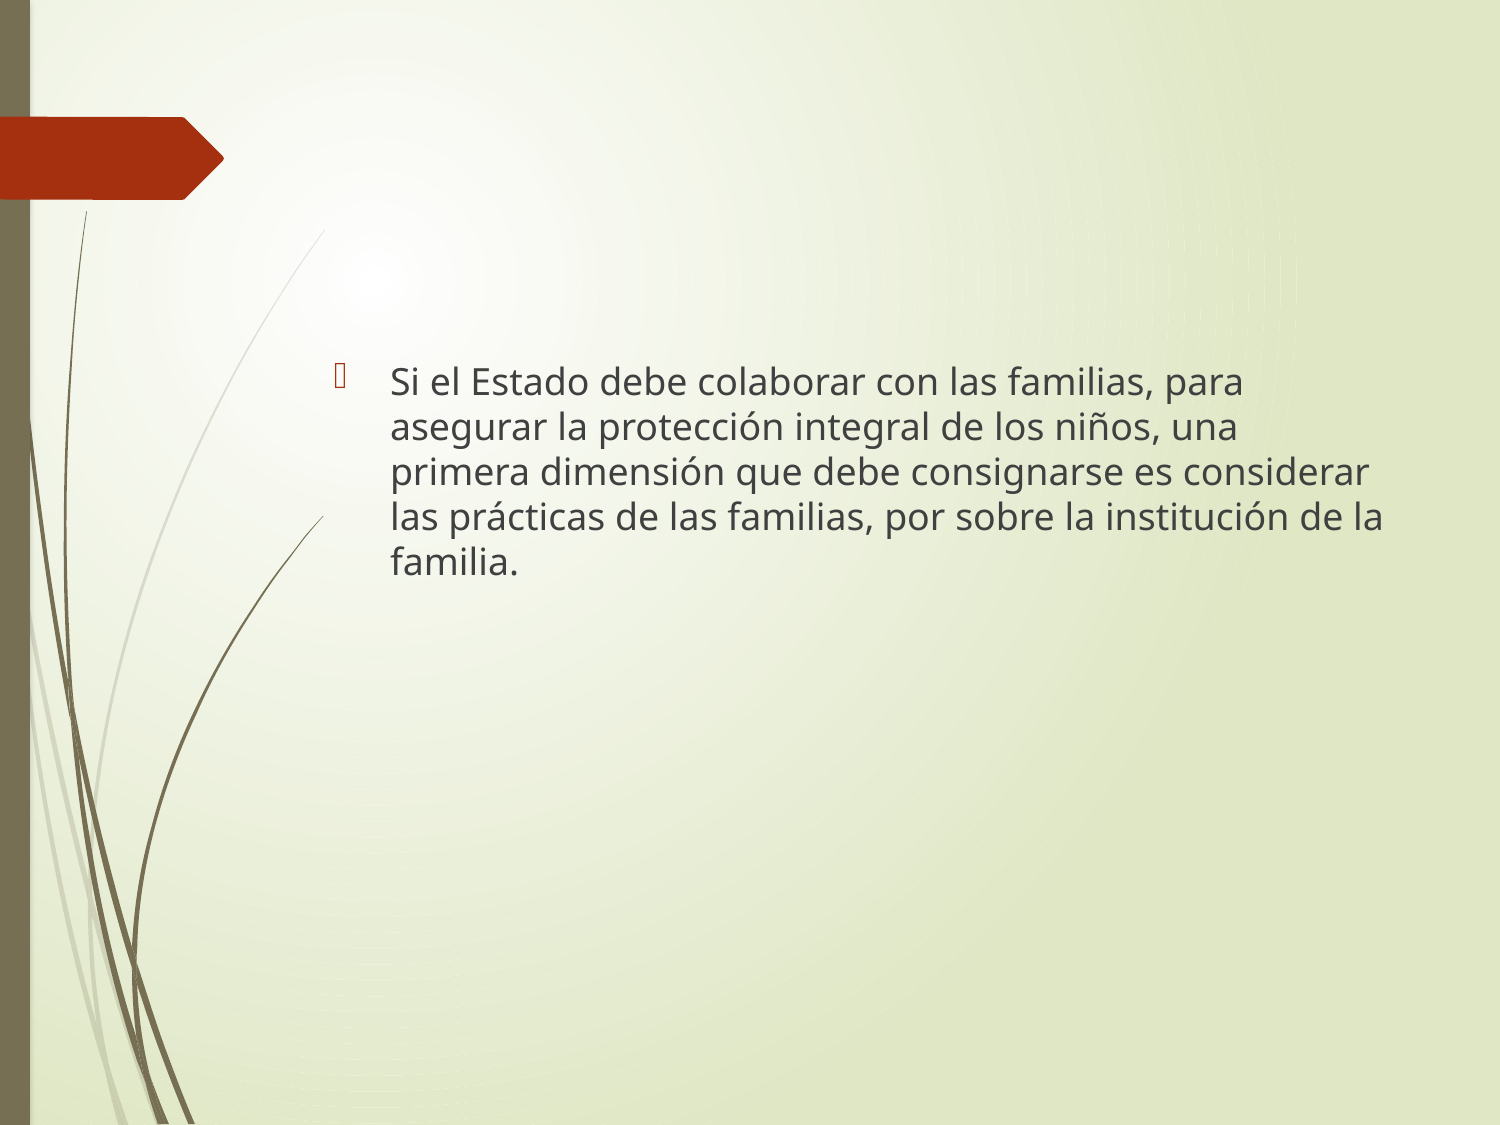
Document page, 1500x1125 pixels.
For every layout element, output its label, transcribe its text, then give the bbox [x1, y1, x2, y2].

list Si el Estado debe colaborar con las familias, para asegurar la protección integral de los niños, una primera dimensión que debe consignarse es considerar las prácticas de las familias, por sobre la institución de la familia. [318, 350, 1400, 970]
